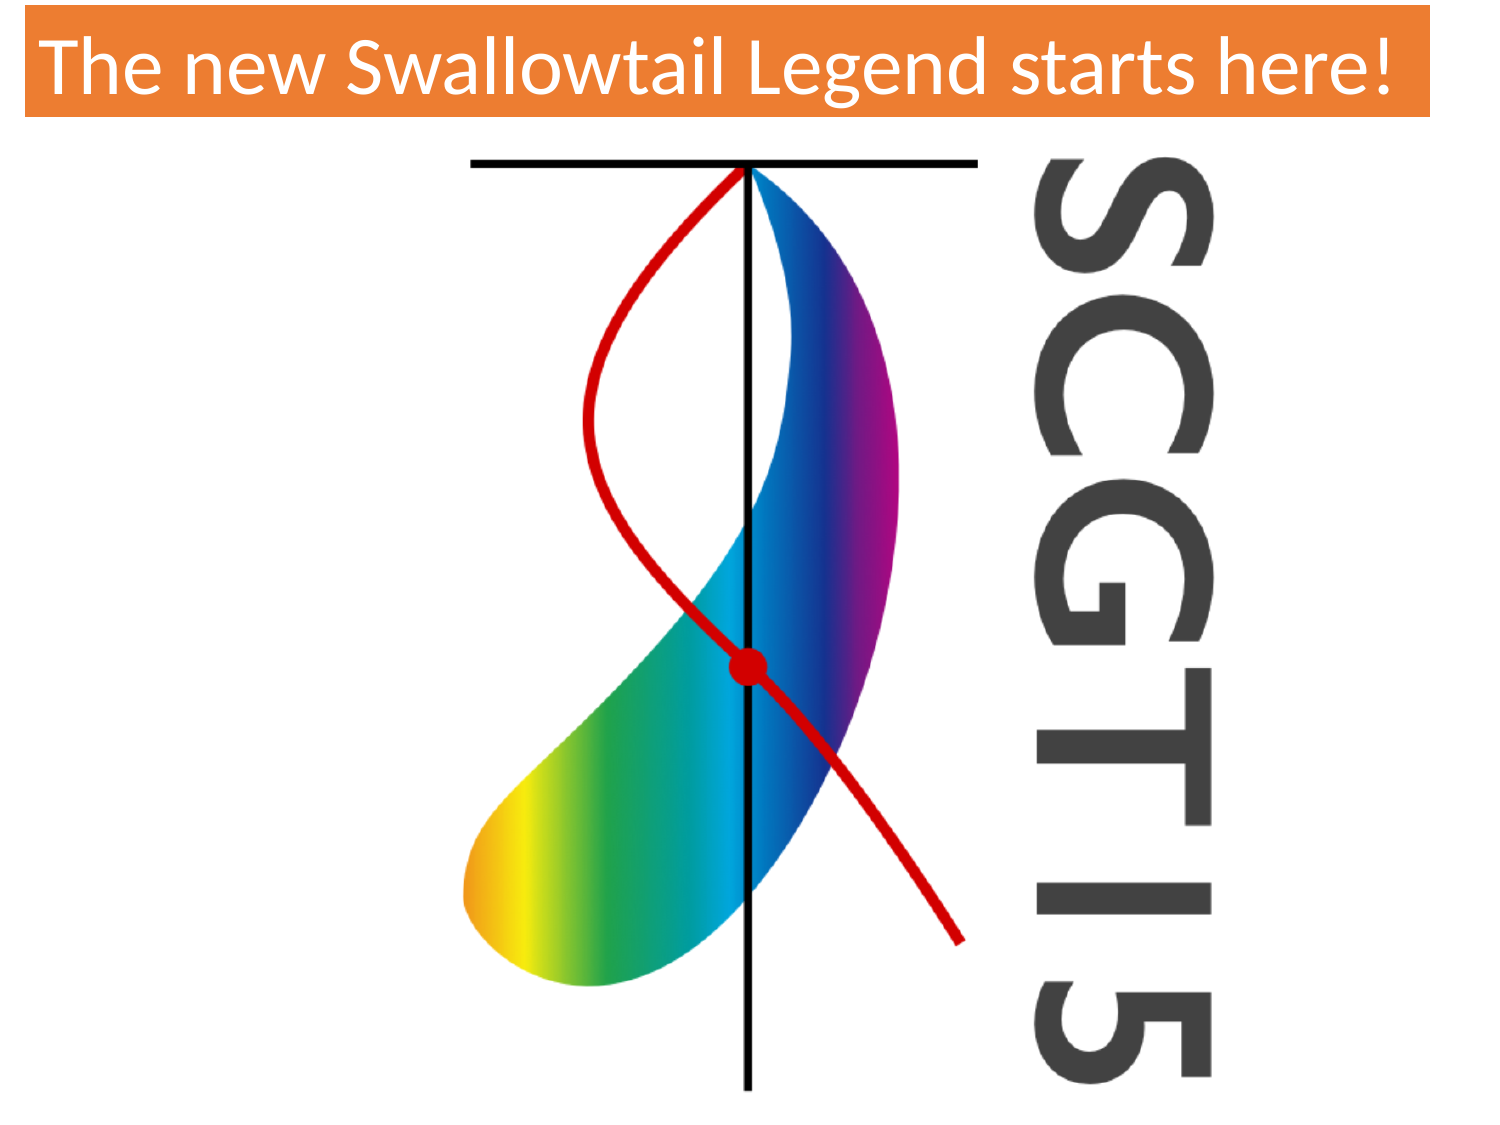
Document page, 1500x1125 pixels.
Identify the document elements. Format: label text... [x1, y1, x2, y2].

picture [365, 147, 1313, 1094]
text_box The new Swallowtail Legend starts here! [22, 2, 1433, 120]
